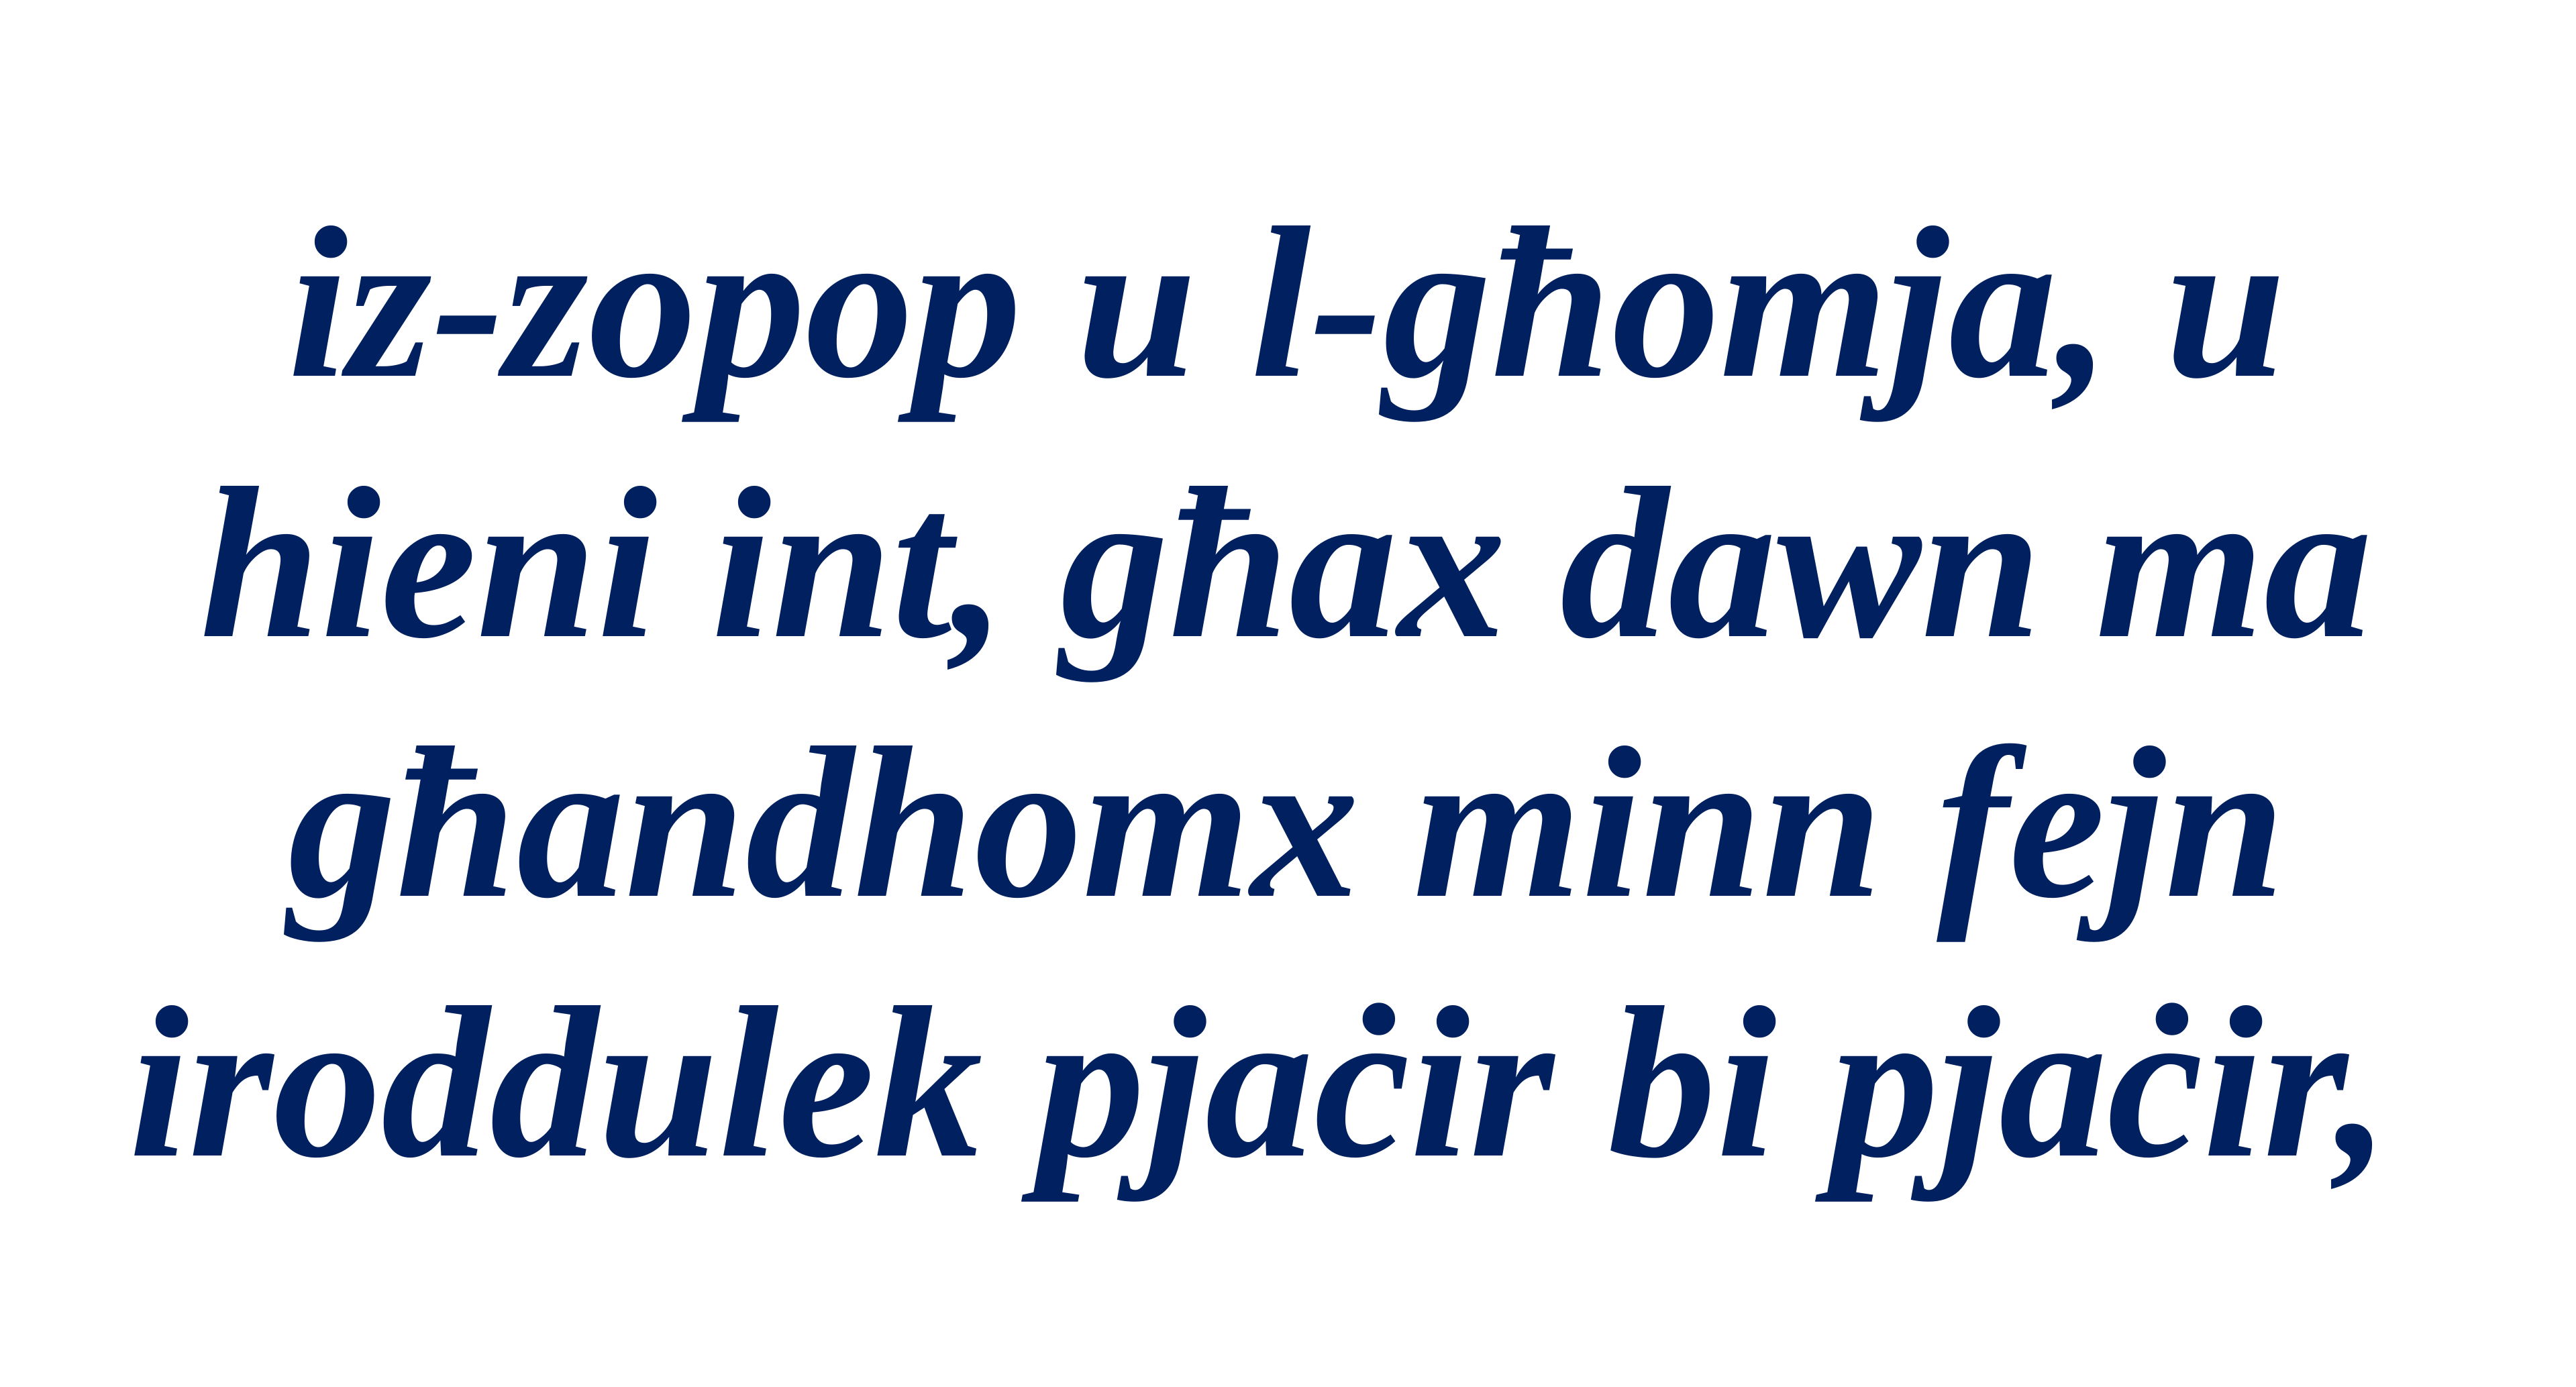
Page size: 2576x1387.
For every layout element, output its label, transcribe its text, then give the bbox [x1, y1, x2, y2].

list iz-zopop u l-għomja, u hieni int, għax dawn ma għandhomx minn fejn iroddulek pjaċir bi pjaċir, [57, 154, 2519, 1233]
